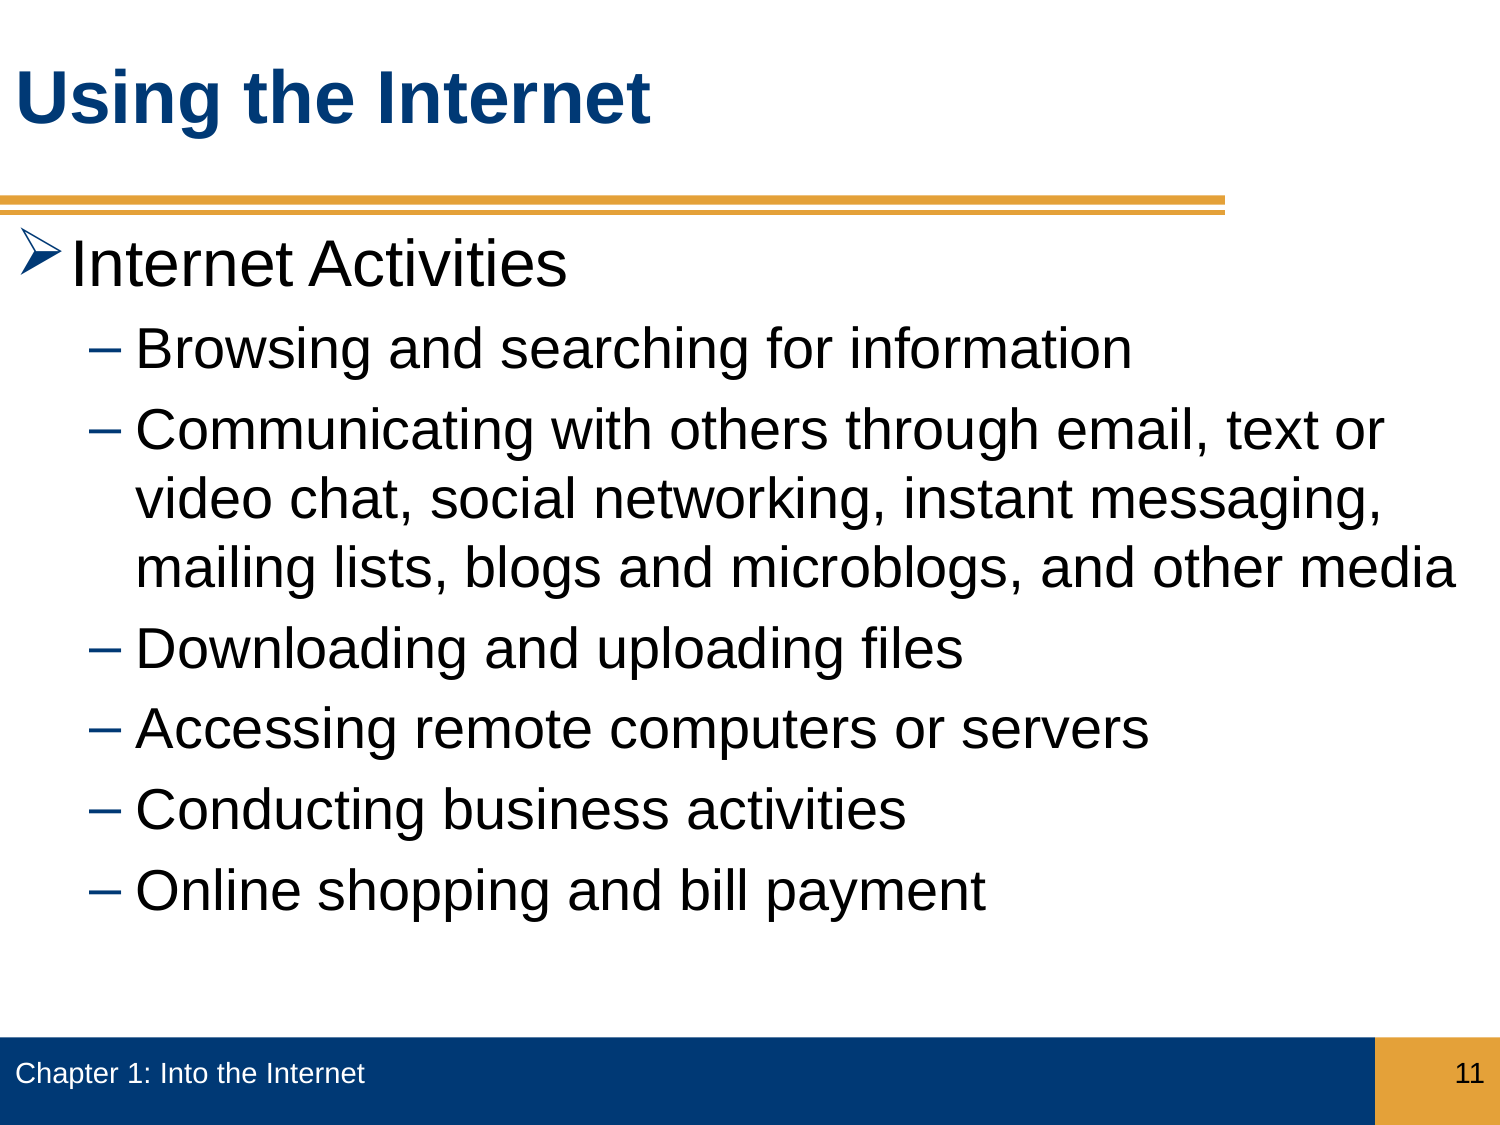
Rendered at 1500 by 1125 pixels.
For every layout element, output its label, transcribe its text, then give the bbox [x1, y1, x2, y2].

title Using the Internet [0, 0, 1226, 188]
list Internet Activities Browsing and searching for information Communicating with others through email, text or video chat, social networking, instant messaging, mailing lists, blogs and microblogs, and other media Downloading and uploading files Accessing remote computers or servers Conducting business activities Online shopping and bill payment [0, 212, 1476, 1006]
slide_number 11 [1374, 1046, 1500, 1125]
footer Chapter 1: Into the Internet [0, 1046, 1374, 1125]
